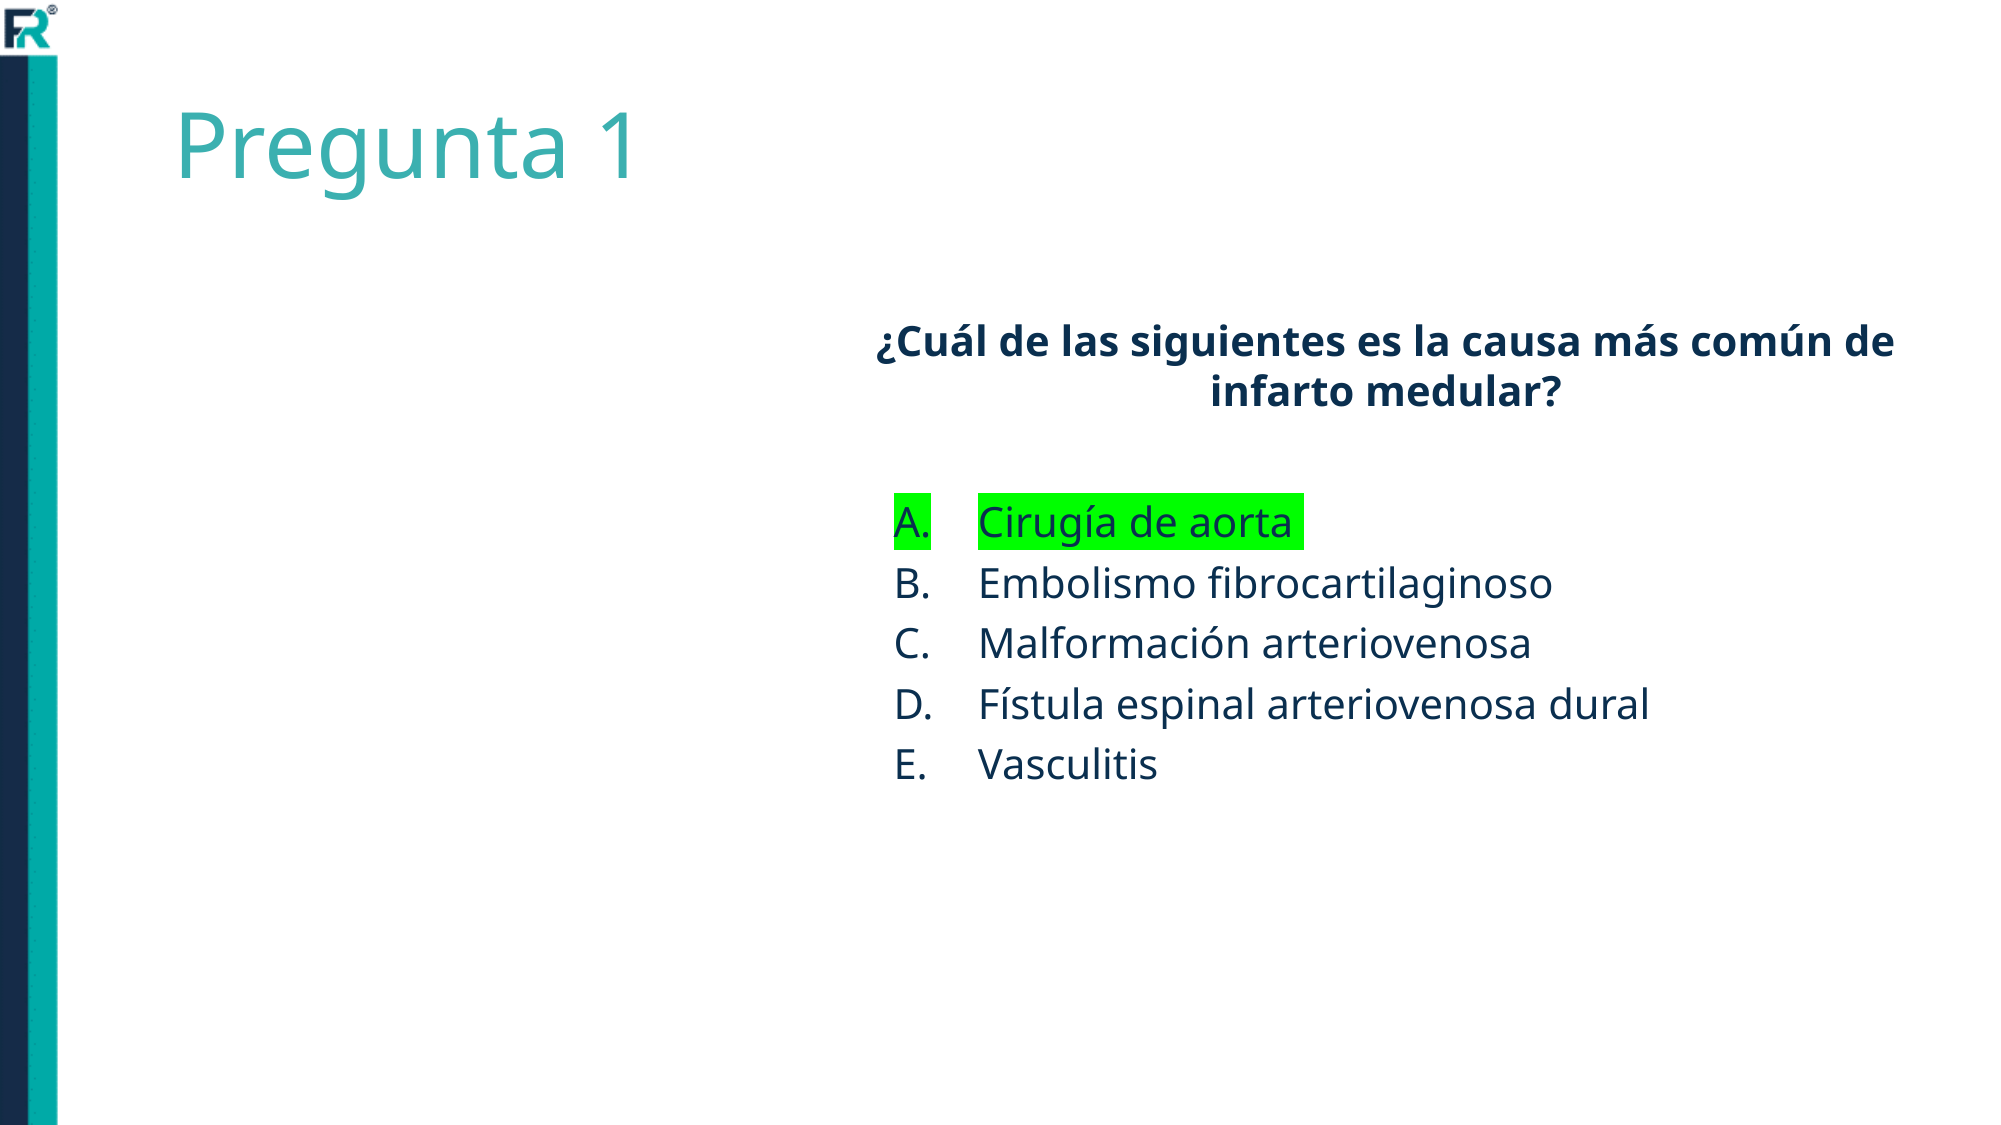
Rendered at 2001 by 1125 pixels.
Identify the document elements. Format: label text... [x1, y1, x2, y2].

list ¿Cuál de las siguientes es la causa más común de infarto medular? Cirugía de aorta Embolismo fibrocartilaginoso Malformación arteriovenosa Fístula espinal arteriovenosa dural Vasculitis [803, 307, 1969, 818]
picture [0, 0, 2001, 1125]
title Pregunta 1 [109, 44, 712, 254]
